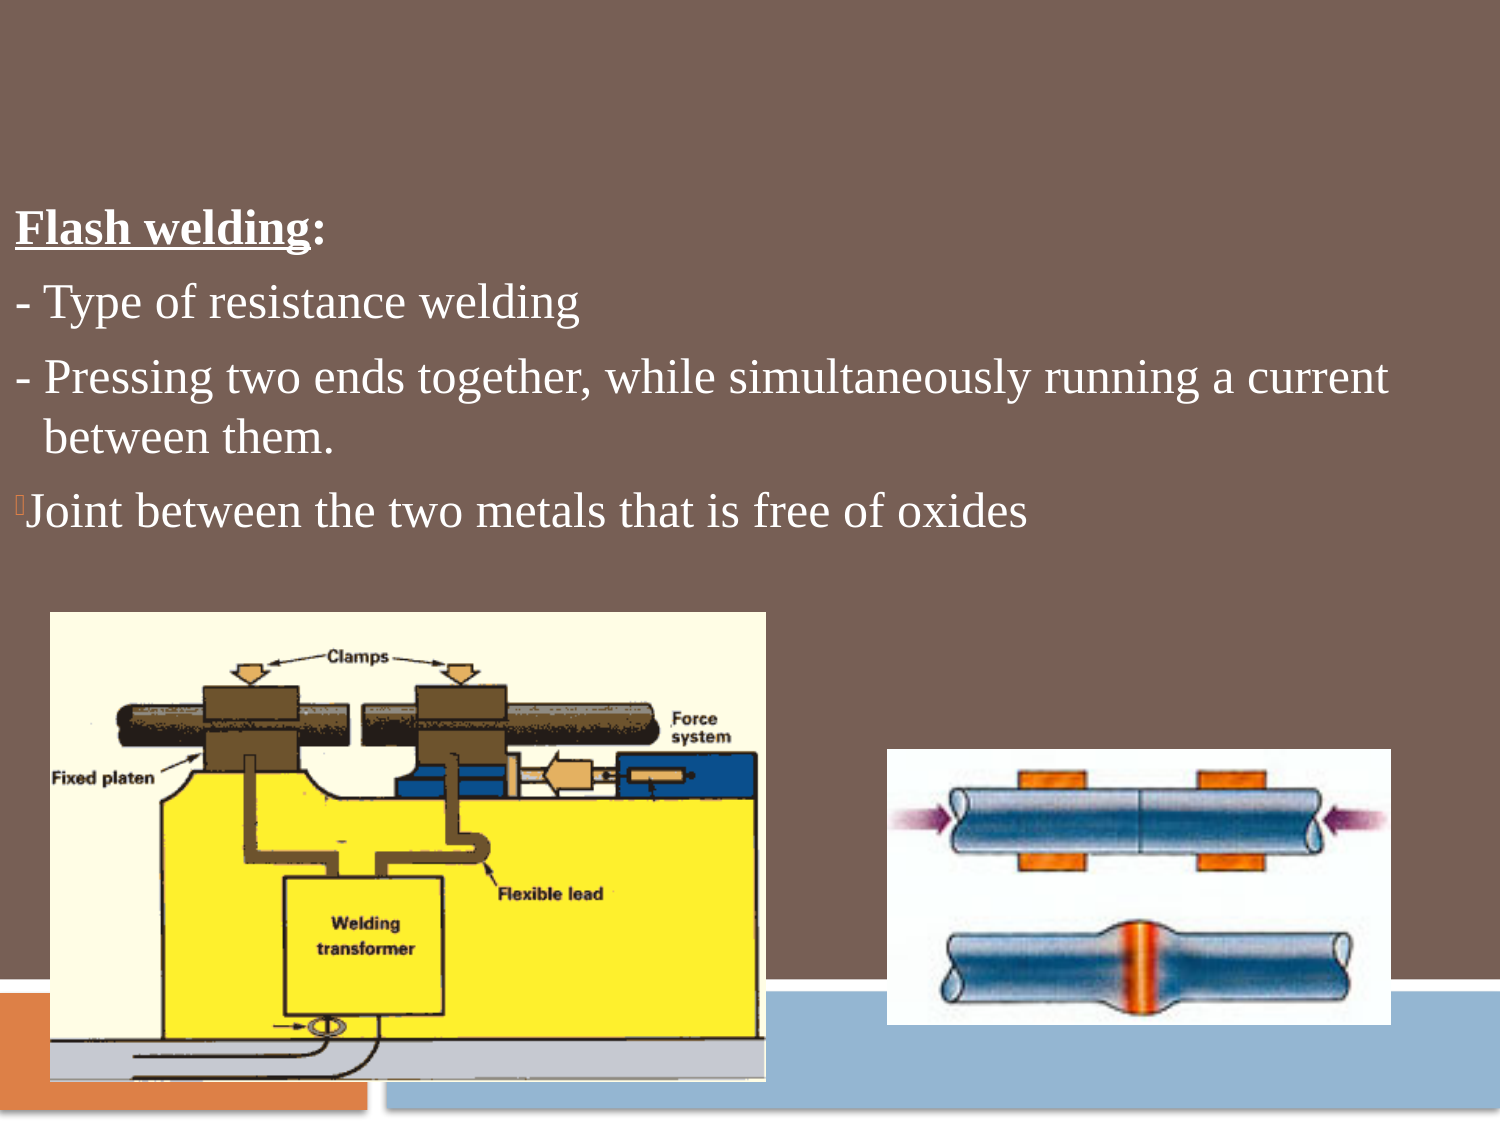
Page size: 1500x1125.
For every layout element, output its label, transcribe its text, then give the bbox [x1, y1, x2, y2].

picture [887, 749, 1391, 1026]
picture [49, 612, 766, 1082]
subtitle Flash welding: - Type of resistance welding - Pressing two ends together, while simultaneously running a current between them. Joint between the two metals that is free of oxides [0, 0, 1488, 1105]
